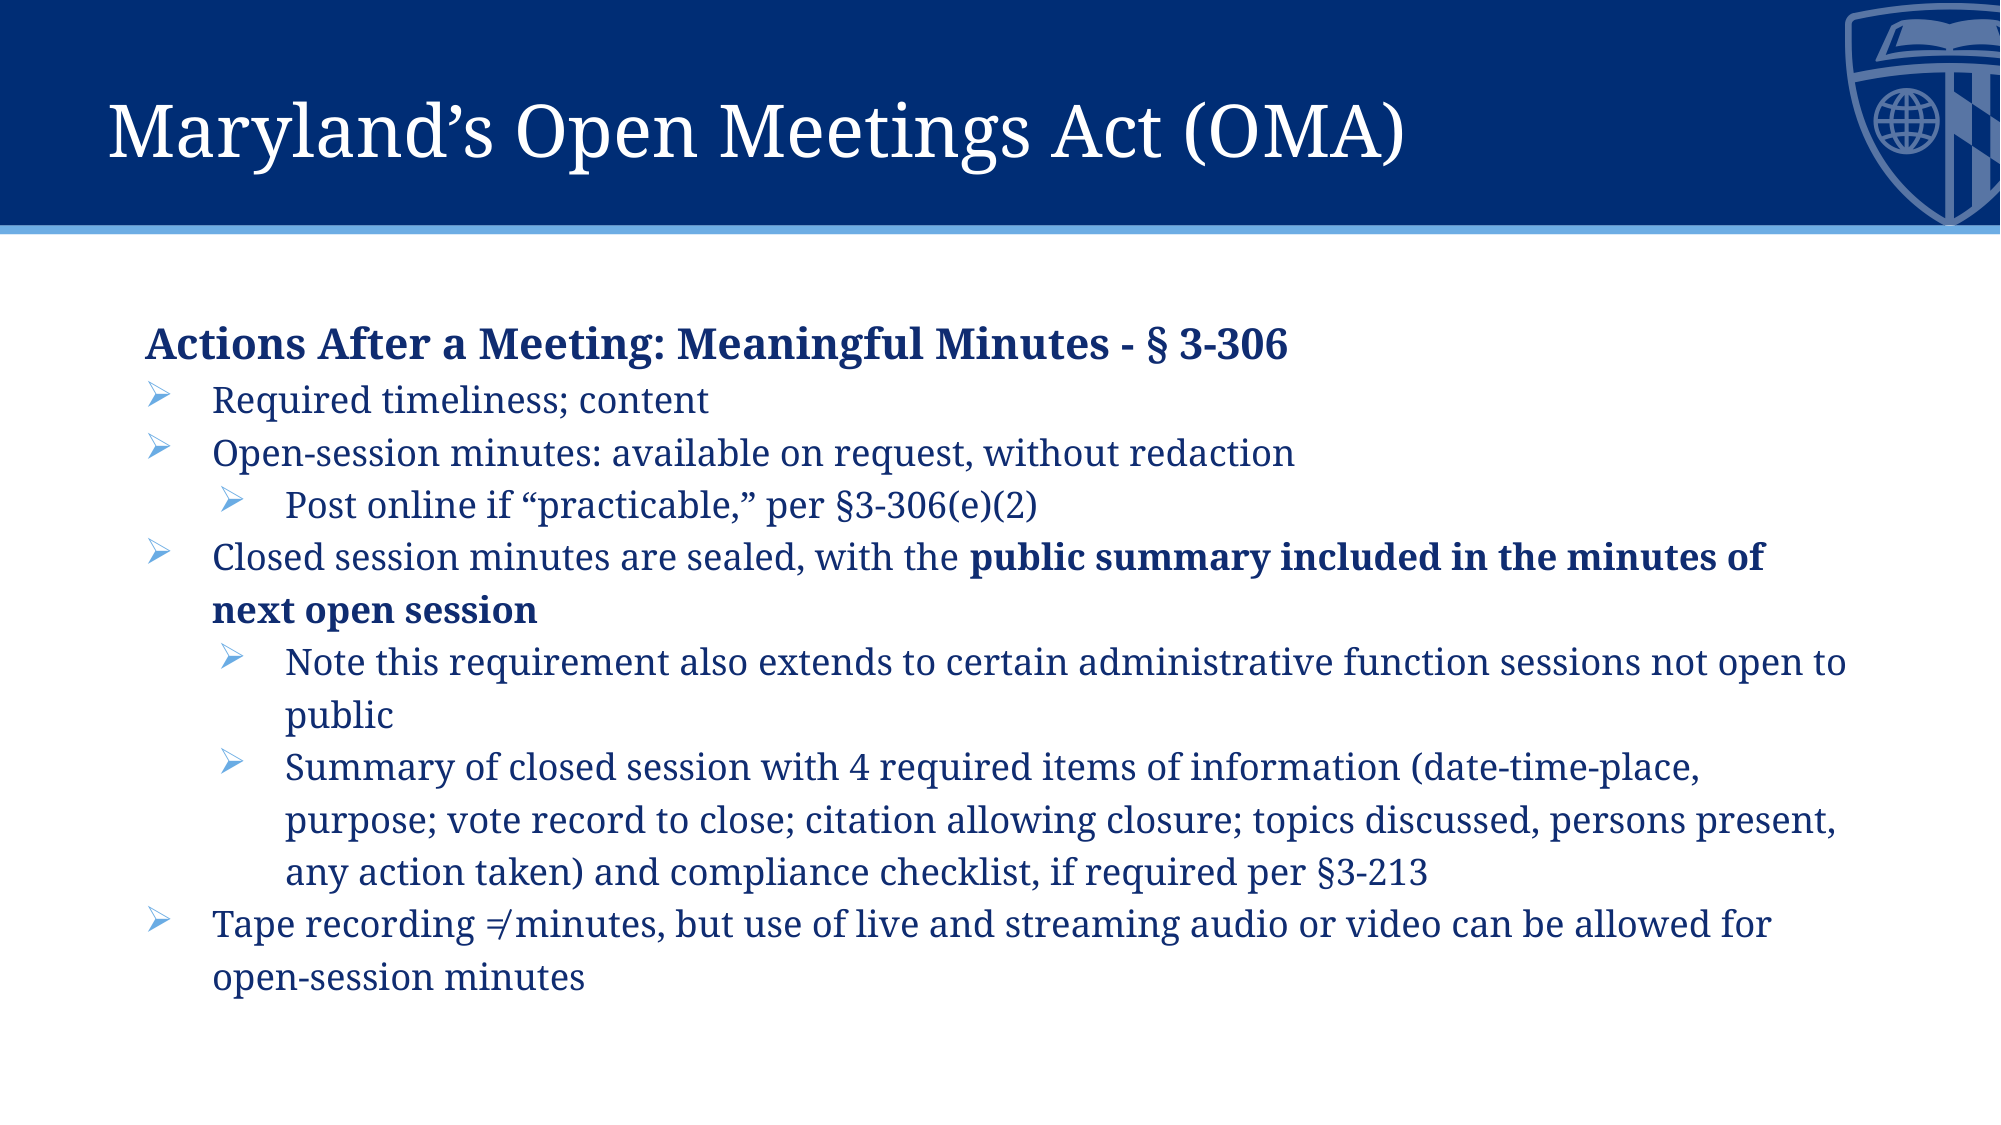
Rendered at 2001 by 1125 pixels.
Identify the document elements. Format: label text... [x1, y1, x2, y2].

list Actions After a Meeting: Meaningful Minutes - § 3-306 Required timeliness; content Open-session minutes: available on request, without redaction Post online if “practicable,” per §3-306(e)(2) Closed session minutes are sealed, with the public summary included in the minutes of next open session Note this requirement also extends to certain administrative function sessions not open to public Summary of closed session with 4 required items of information (date-time-place, purpose; vote record to close; citation allowing closure; topics discussed, persons present, any action taken) and compliance checklist, if required per §3-213 Tape recording ≠ minutes, but use of live and streaming audio or video can be allowed for open-session minutes [136, 298, 1863, 1014]
title Maryland’s Open Meetings Act (OMA) [99, 82, 1451, 176]
